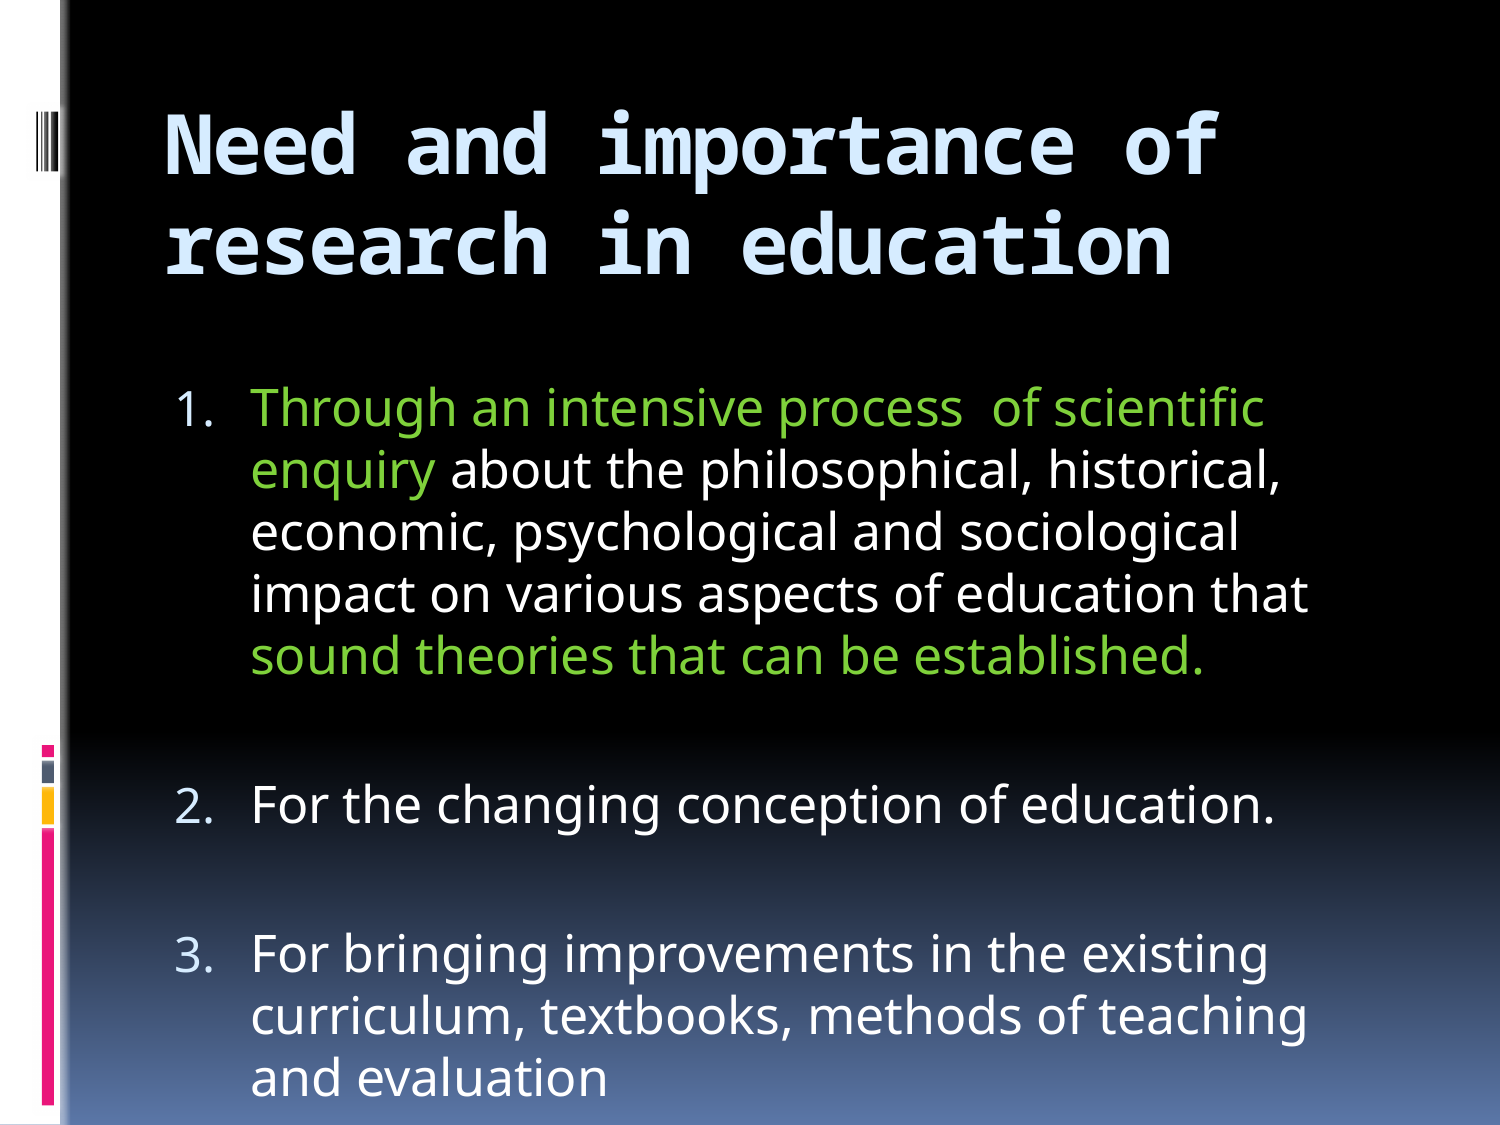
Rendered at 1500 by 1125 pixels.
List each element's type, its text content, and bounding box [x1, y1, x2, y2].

list Through an intensive process of scientific enquiry about the philosophical, historical, economic, psychological and sociological impact on various aspects of education that sound theories that can be established. For the changing conception of education. For bringing improvements in the existing curriculum, textbooks, methods of teaching and evaluation [150, 292, 1425, 1125]
title Need and importance of research in education [150, 83, 1425, 234]
